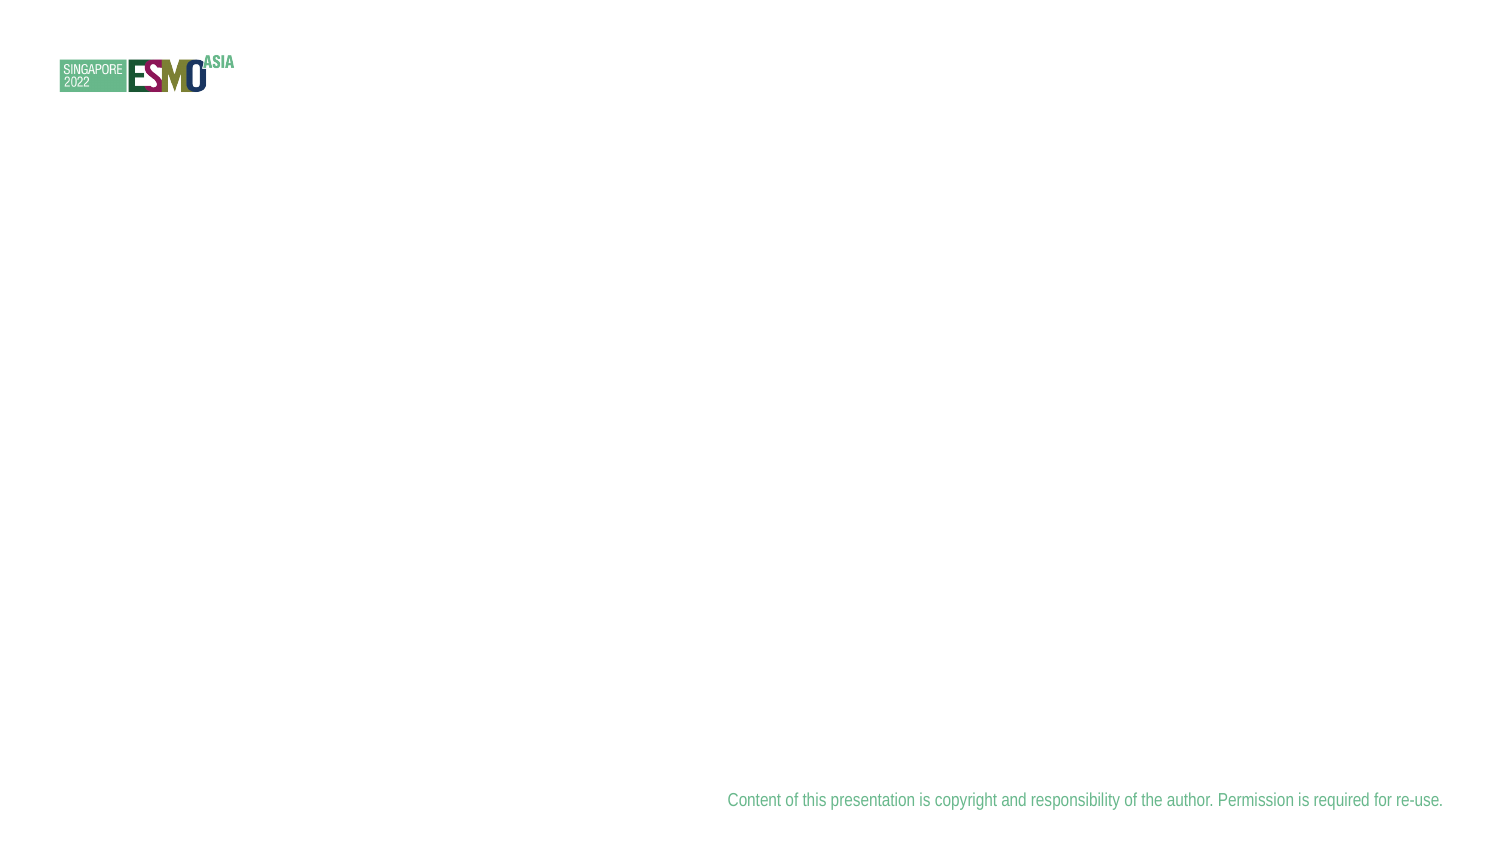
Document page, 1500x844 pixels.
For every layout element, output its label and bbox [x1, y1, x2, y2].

picture [58, 52, 236, 94]
